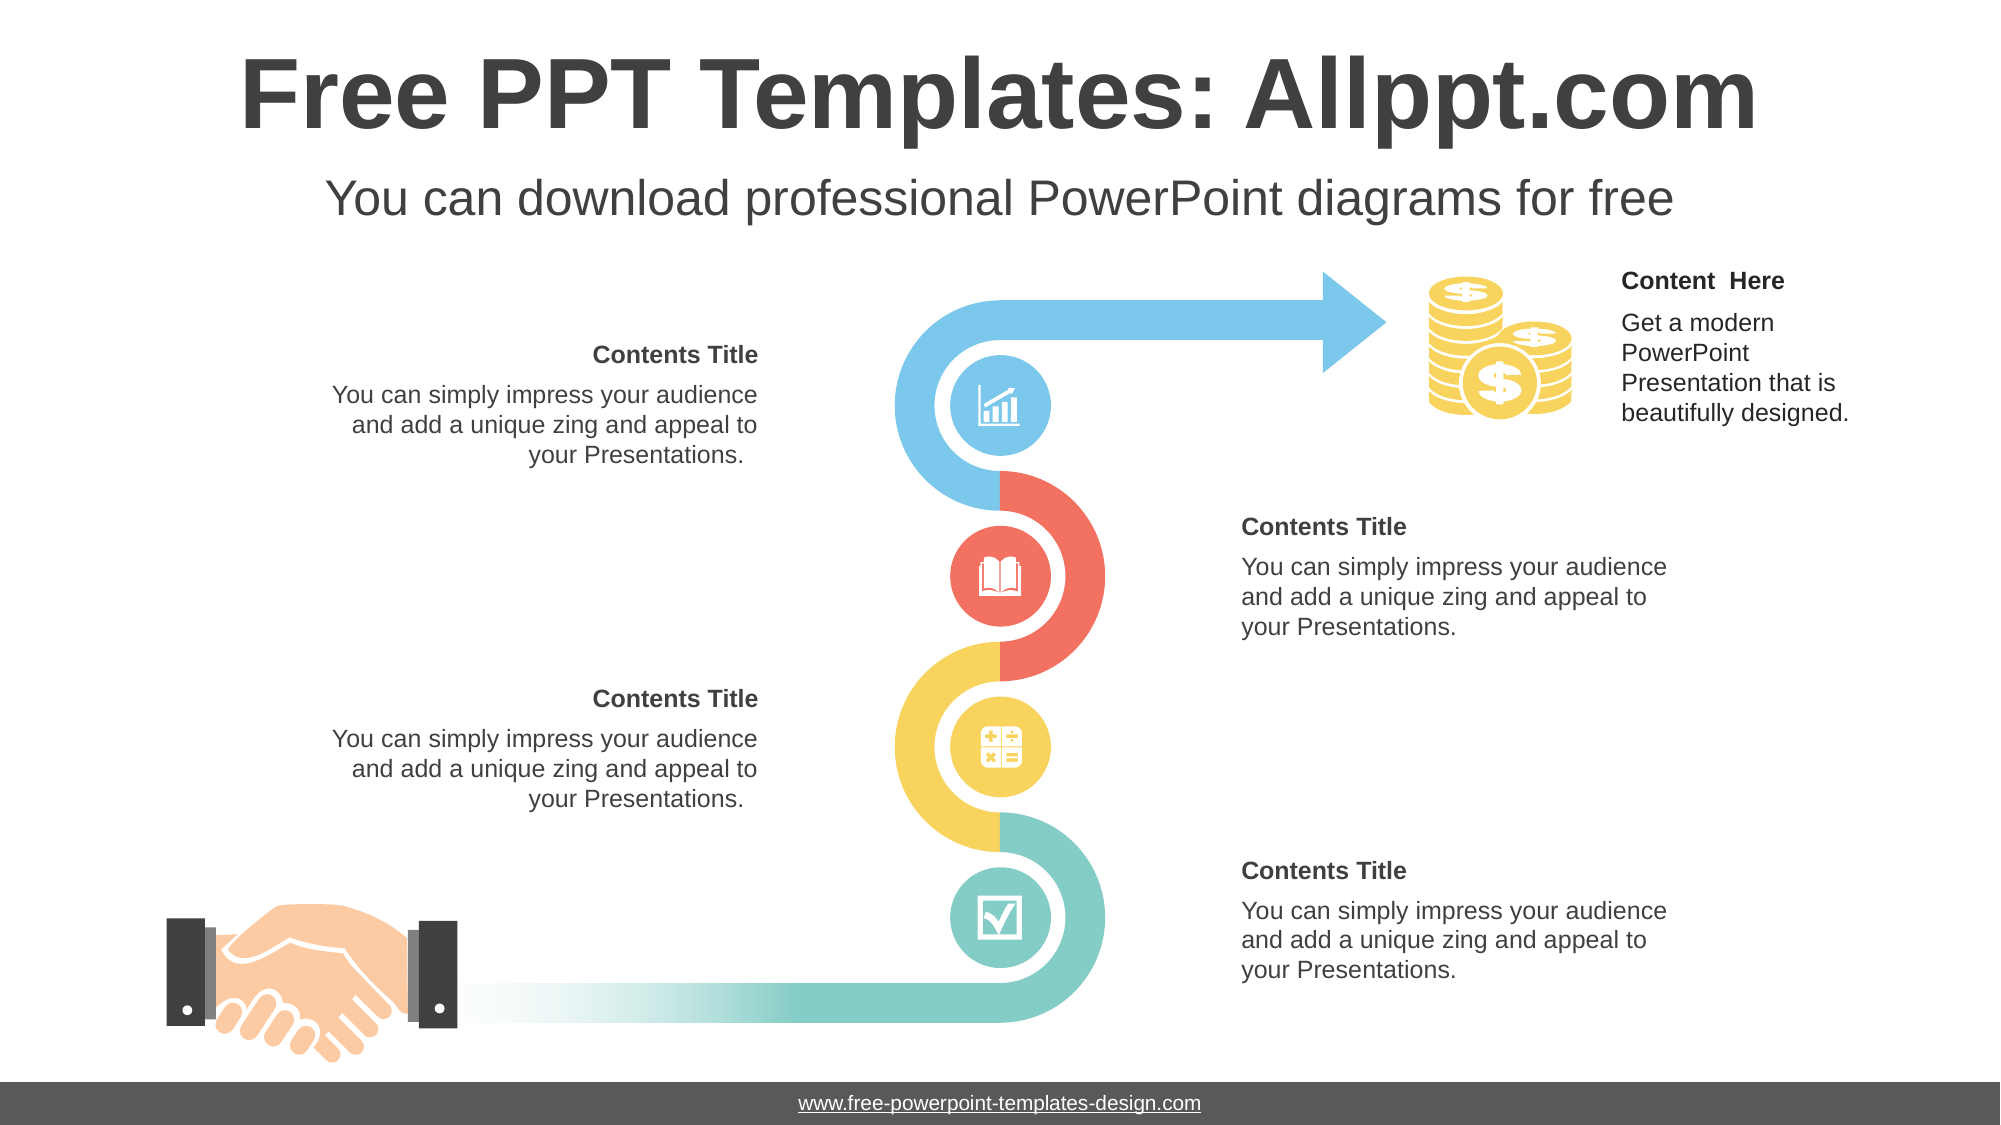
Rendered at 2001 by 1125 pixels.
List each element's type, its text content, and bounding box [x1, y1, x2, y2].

text_box www.free-powerpoint-templates-design.com [0, 1082, 2000, 1123]
text_box [977, 384, 1021, 427]
text_box [949, 866, 1052, 970]
text_box [998, 299, 1321, 341]
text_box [1606, 256, 1912, 436]
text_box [166, 903, 458, 1061]
text_box [949, 524, 1052, 628]
title Free PPT Templates: Allppt.com [0, 32, 2000, 161]
list You can download professional PowerPoint diagrams for free [0, 164, 2000, 234]
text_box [1226, 503, 1688, 650]
text_box [998, 469, 1107, 683]
text_box [998, 811, 1107, 1024]
text_box [1321, 269, 1389, 376]
text_box [458, 982, 1003, 1024]
text_box [1427, 275, 1573, 421]
text_box [977, 894, 1023, 941]
text_box [949, 354, 1052, 457]
text_box [949, 695, 1052, 799]
text_box [893, 299, 1001, 512]
text_box [893, 640, 1001, 854]
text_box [312, 331, 774, 478]
text_box [979, 725, 1023, 769]
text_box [312, 675, 774, 821]
text_box [977, 555, 1023, 597]
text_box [1226, 846, 1688, 993]
